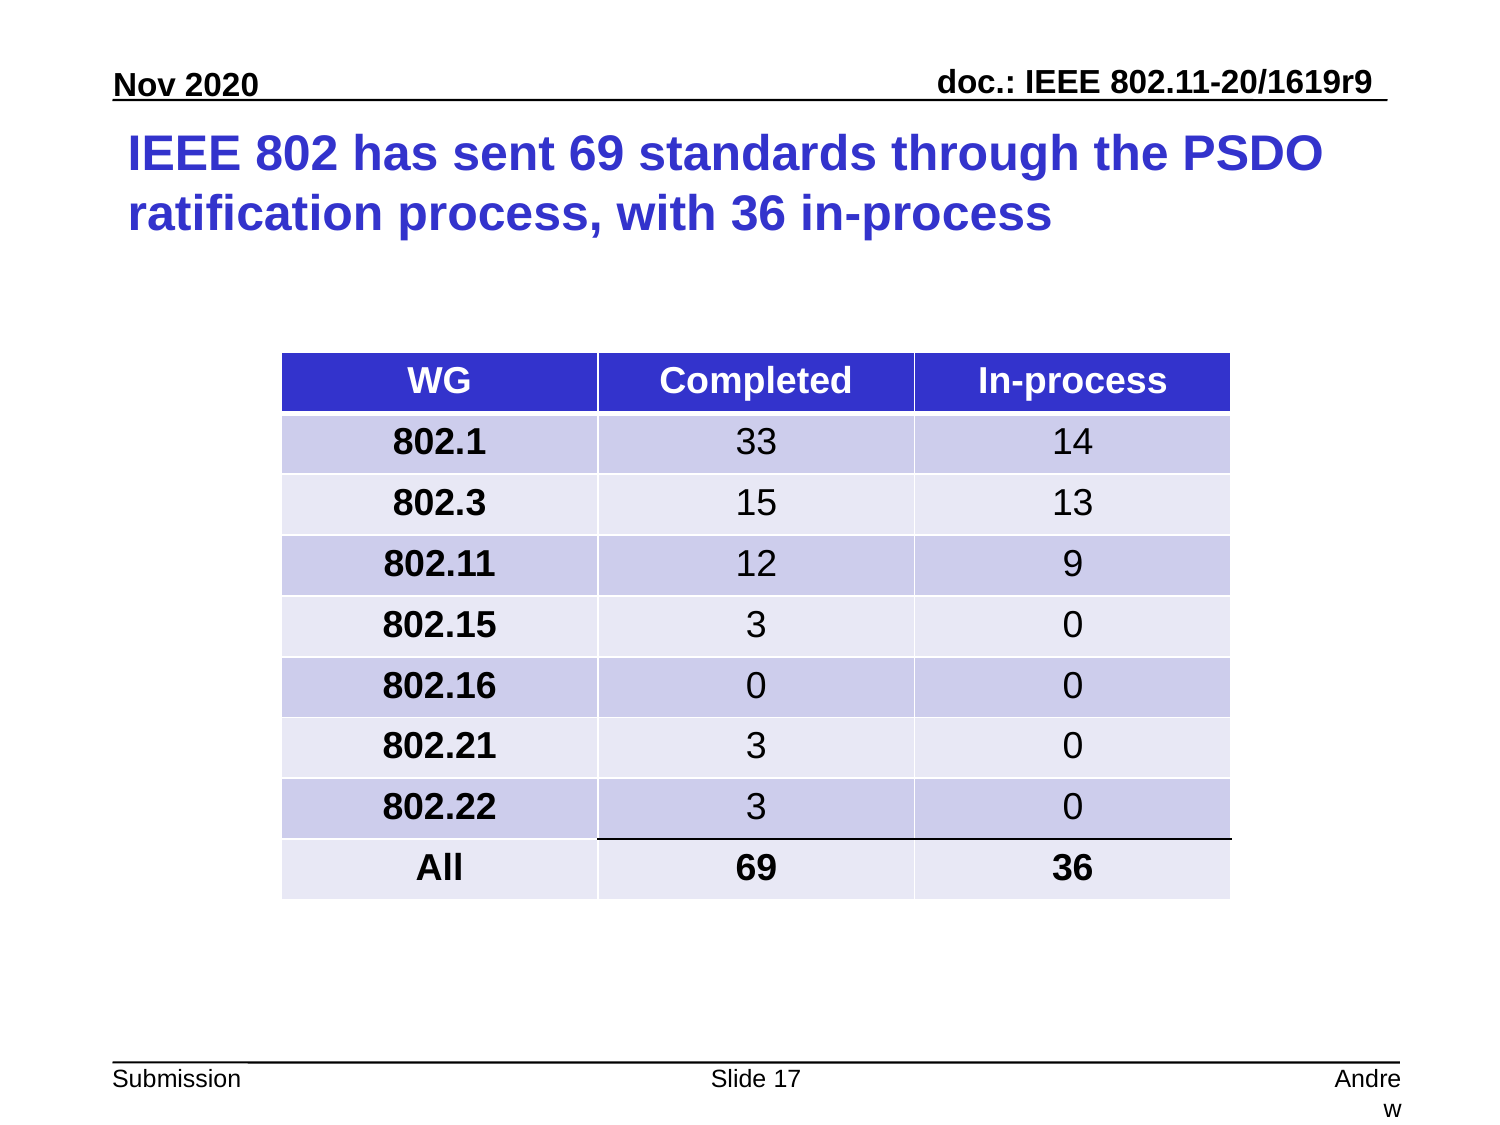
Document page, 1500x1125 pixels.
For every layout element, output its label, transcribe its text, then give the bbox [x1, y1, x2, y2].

table_cell 802.1 [282, 416, 597, 473]
table_cell 3 [599, 779, 914, 838]
table_cell 802.22 [282, 779, 597, 838]
table_cell 3 [599, 718, 914, 777]
table_cell 69 [599, 840, 914, 899]
table_cell 0 [915, 658, 1230, 717]
footer Andrew Myles, Cisco [1320, 1061, 1402, 1093]
table_cell 802.21 [282, 718, 597, 777]
table_cell 802.15 [282, 597, 597, 656]
table_cell 0 [915, 718, 1230, 777]
table_cell 0 [599, 658, 914, 717]
table_cell 13 [915, 475, 1230, 534]
table_cell 802.16 [282, 658, 597, 717]
table_cell 3 [599, 597, 914, 656]
table_cell 14 [915, 416, 1230, 473]
table_header Completed [599, 353, 914, 411]
table_header WG [282, 353, 597, 411]
table_header In-process [915, 353, 1230, 411]
table_cell 9 [915, 536, 1230, 595]
table_cell 36 [915, 840, 1230, 899]
table_cell 15 [599, 475, 914, 534]
title IEEE 802 has sent 69 standards through the PSDO ratification process, with 36 in-process [112, 112, 1388, 288]
table_cell 802.11 [282, 536, 597, 595]
table_cell 0 [915, 779, 1230, 838]
slide_number Slide 17 [709, 1061, 803, 1093]
table_cell 0 [915, 597, 1230, 656]
table_cell 12 [599, 536, 914, 595]
table_cell 33 [599, 416, 914, 473]
table_cell All [282, 840, 597, 899]
table_cell 802.3 [282, 475, 597, 534]
